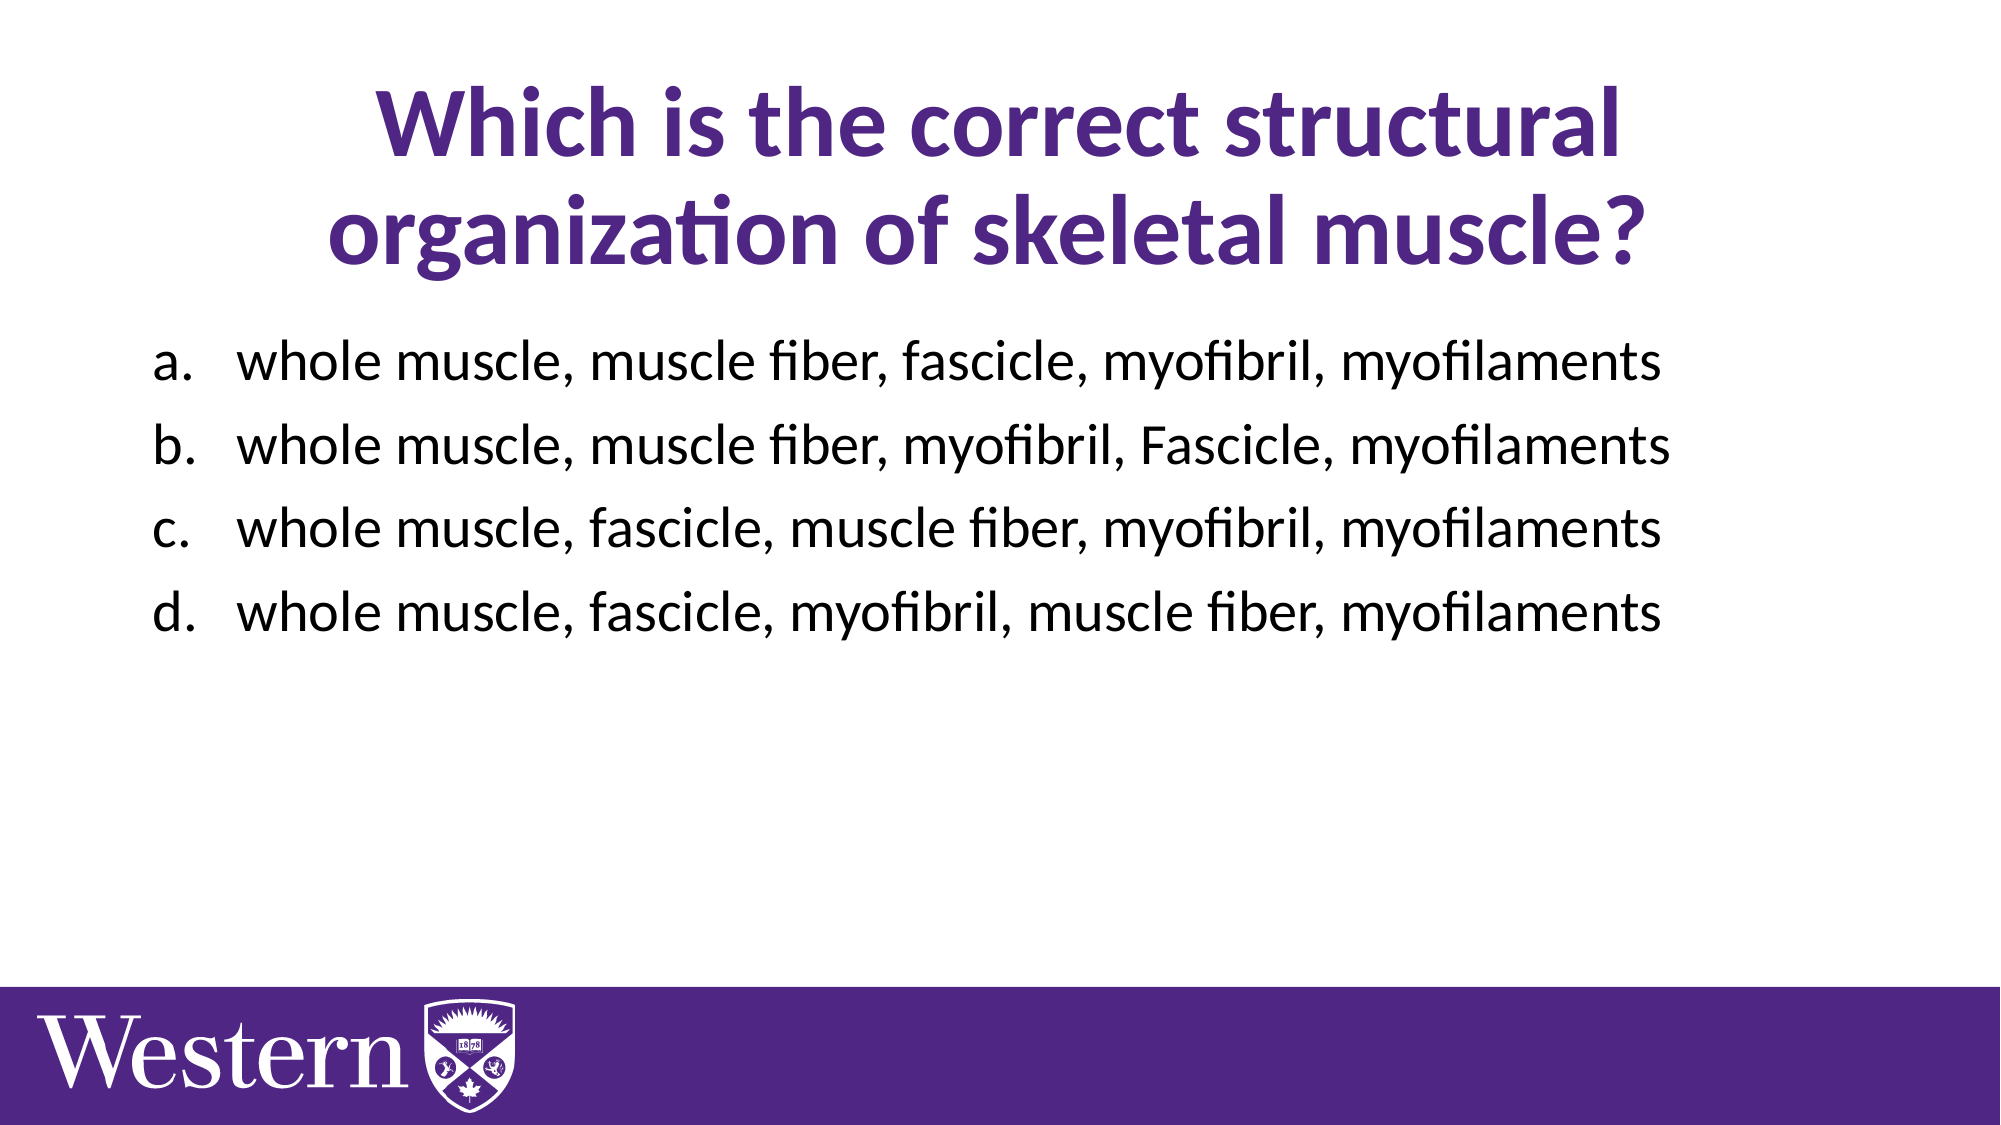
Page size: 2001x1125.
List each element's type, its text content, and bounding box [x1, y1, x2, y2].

list whole muscle, muscle fiber, fascicle, myofibril, myofilaments whole muscle, muscle fiber, myofibril, Fascicle, myofilaments whole muscle, fascicle, muscle fiber, myofibril, myofilaments whole muscle, fascicle, myofibril, muscle fiber, myofilaments [137, 322, 1863, 975]
text_box [0, 986, 2000, 1125]
title Which is the correct structural organization of skeletal muscle? [137, 32, 1863, 322]
picture [37, 999, 515, 1113]
